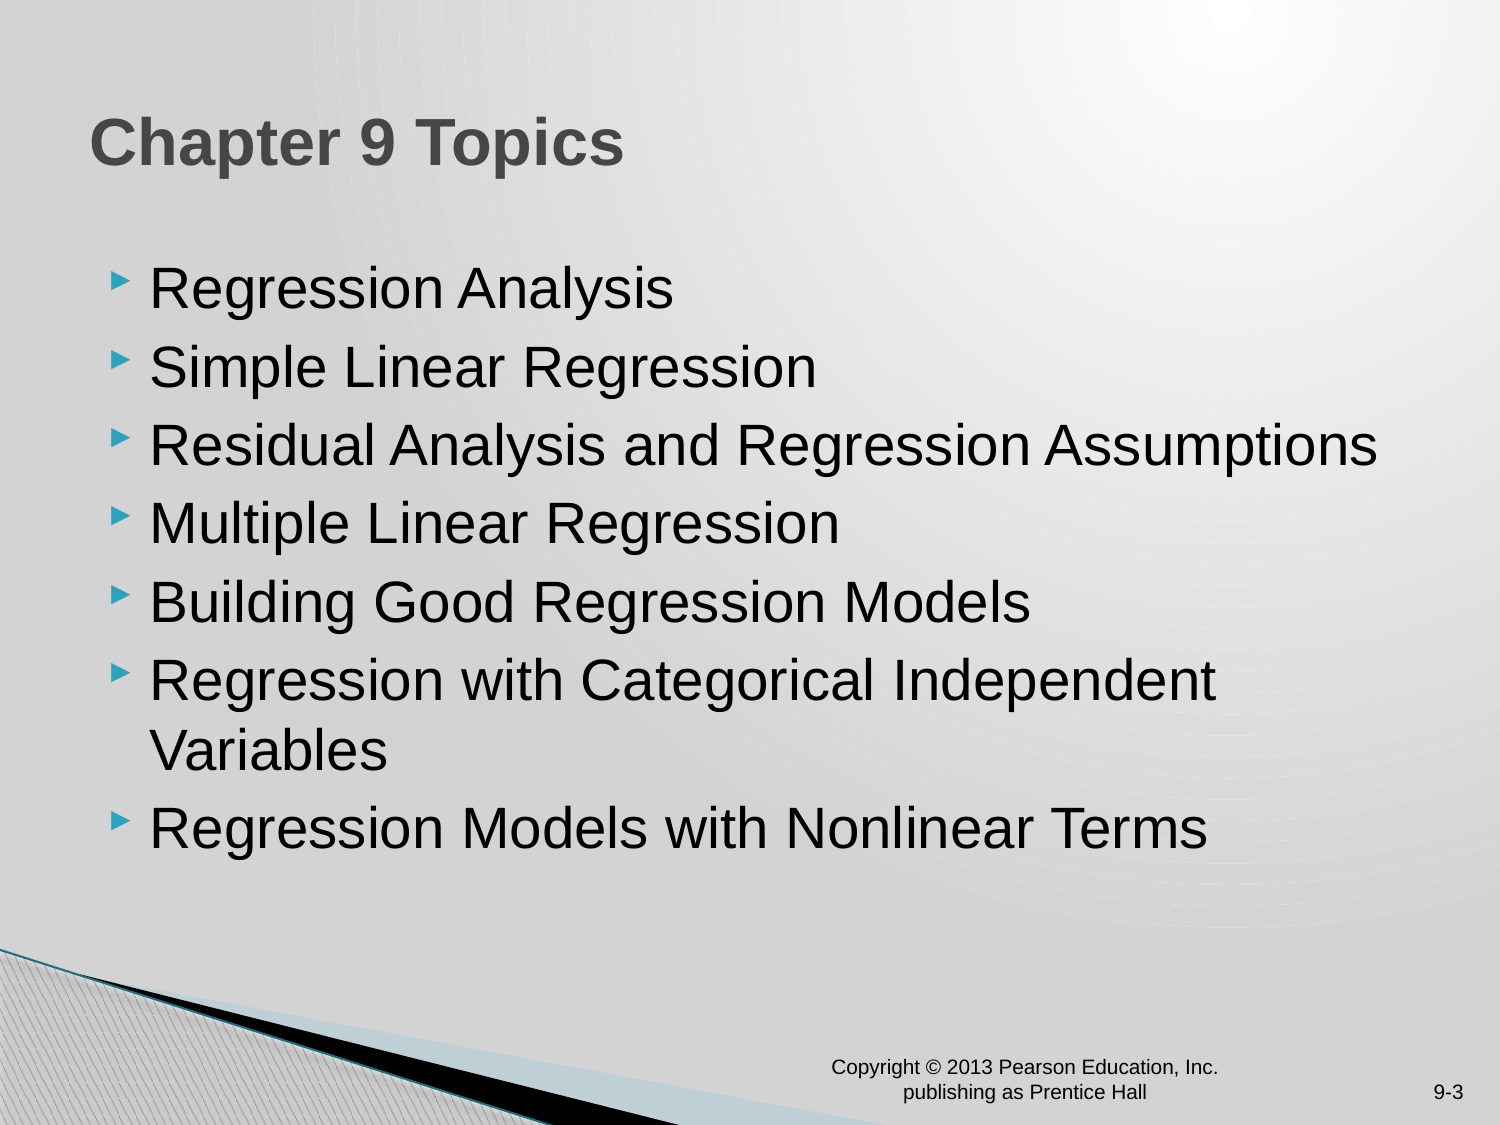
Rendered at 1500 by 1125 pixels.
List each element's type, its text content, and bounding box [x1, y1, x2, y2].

slide_number 9-3 [1362, 1051, 1479, 1112]
list Regression Analysis Simple Linear Regression Residual Analysis and Regression Assumptions Multiple Linear Regression Building Good Regression Models Regression with Categorical Independent Variables Regression Models with Nonlinear Terms [74, 242, 1426, 986]
title Chapter 9 Topics [75, 45, 1425, 233]
footer Copyright © 2013 Pearson Education, Inc. publishing as Prentice Hall [812, 1051, 1238, 1112]
